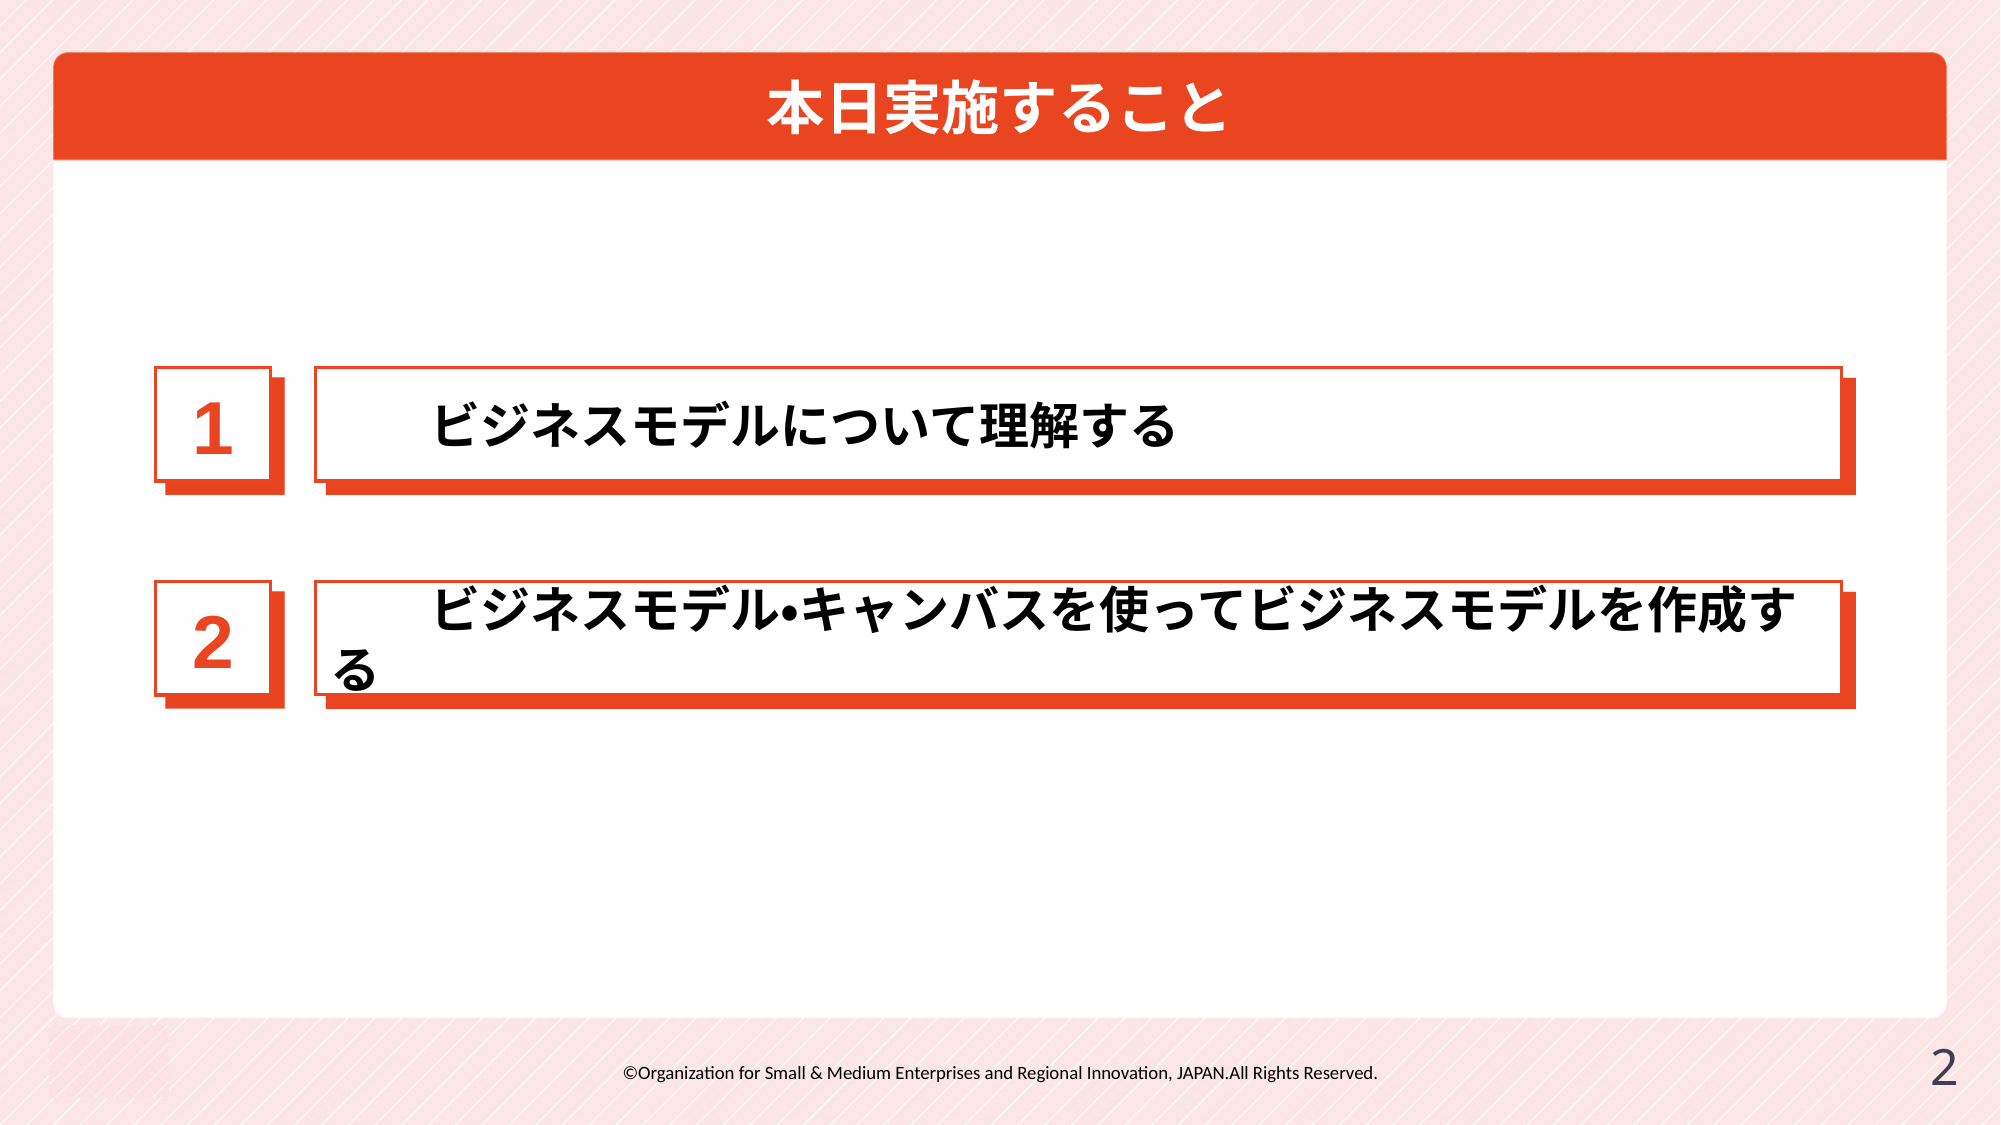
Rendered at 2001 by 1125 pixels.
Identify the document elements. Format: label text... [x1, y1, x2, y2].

title 本日実施すること [137, 58, 1863, 155]
picture [0, 0, 2000, 1125]
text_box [154, 367, 1843, 696]
